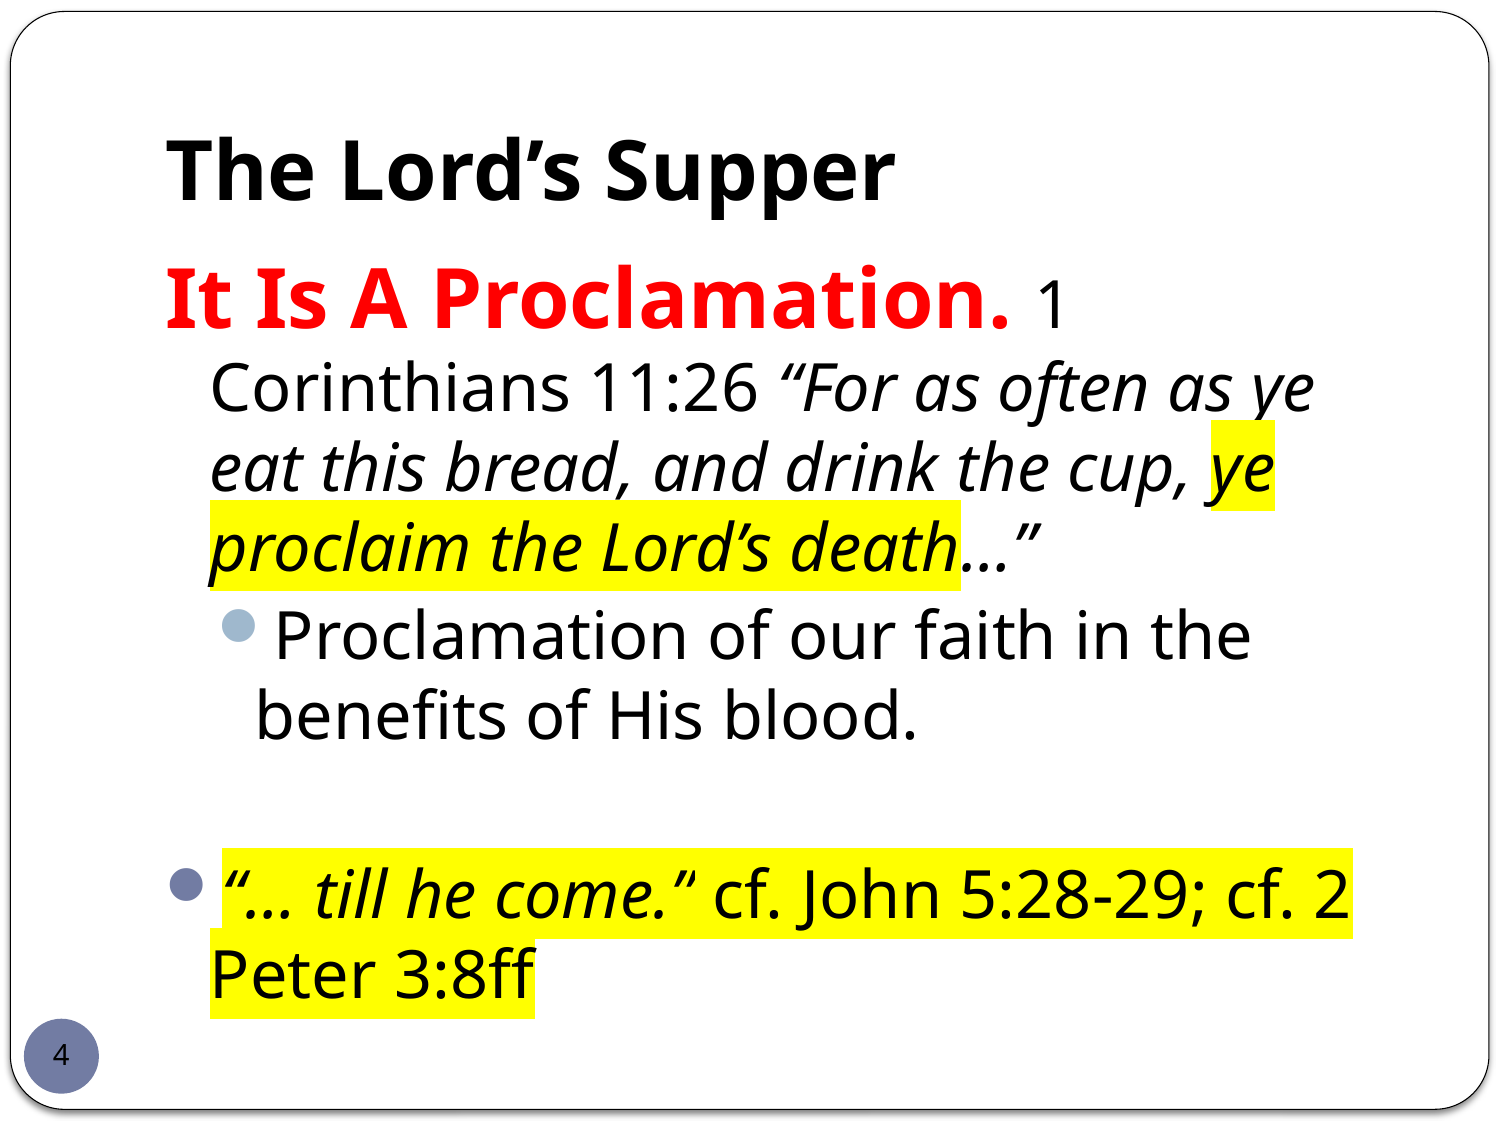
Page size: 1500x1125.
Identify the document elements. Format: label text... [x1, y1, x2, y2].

slide_number 4 [23, 1018, 99, 1094]
title The Lord’s Supper [149, 21, 1426, 233]
list It Is A Proclamation. 1 Corinthians 11:26 “For as often as ye eat this bread, and drink the cup, ye proclaim the Lord’s death…” Proclamation of our faith in the benefits of His blood. “… till he come.” cf. John 5:28-29; cf. 2 Peter 3:8ff [149, 237, 1426, 1021]
